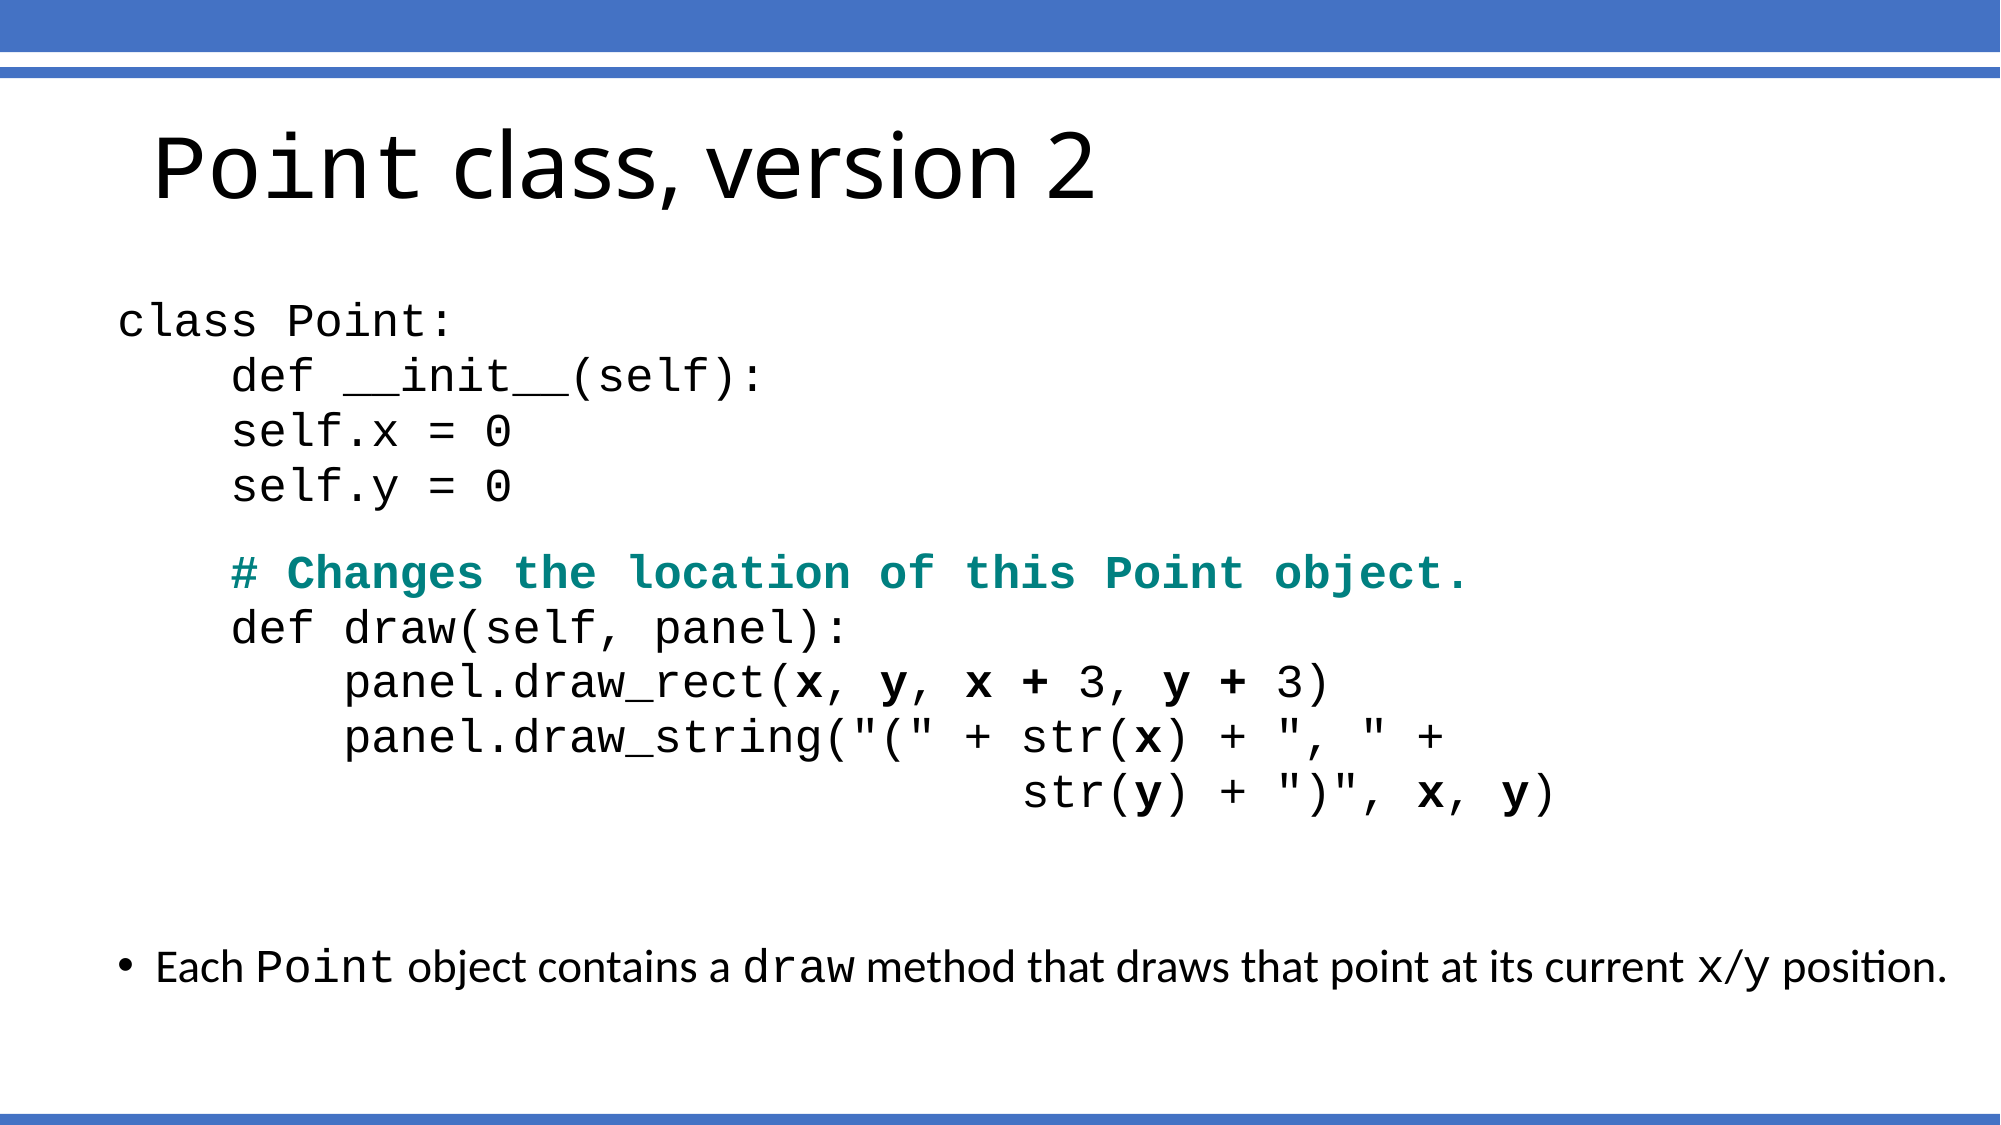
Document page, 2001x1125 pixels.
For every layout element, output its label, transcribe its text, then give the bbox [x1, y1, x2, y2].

title Point class, version 2 [137, 59, 1863, 278]
list class Point: def __init__(self): self.x = 0 self.y = 0 # Changes the location of this Point object. def draw(self, panel): panel.draw_rect(x, y, x + 3, y + 3) panel.draw_string("(" + str(x) + ", " + str(y) + ")", x, y) Each Point object contains a draw method that draws that point at its current x/y position. [26, 292, 1974, 1007]
